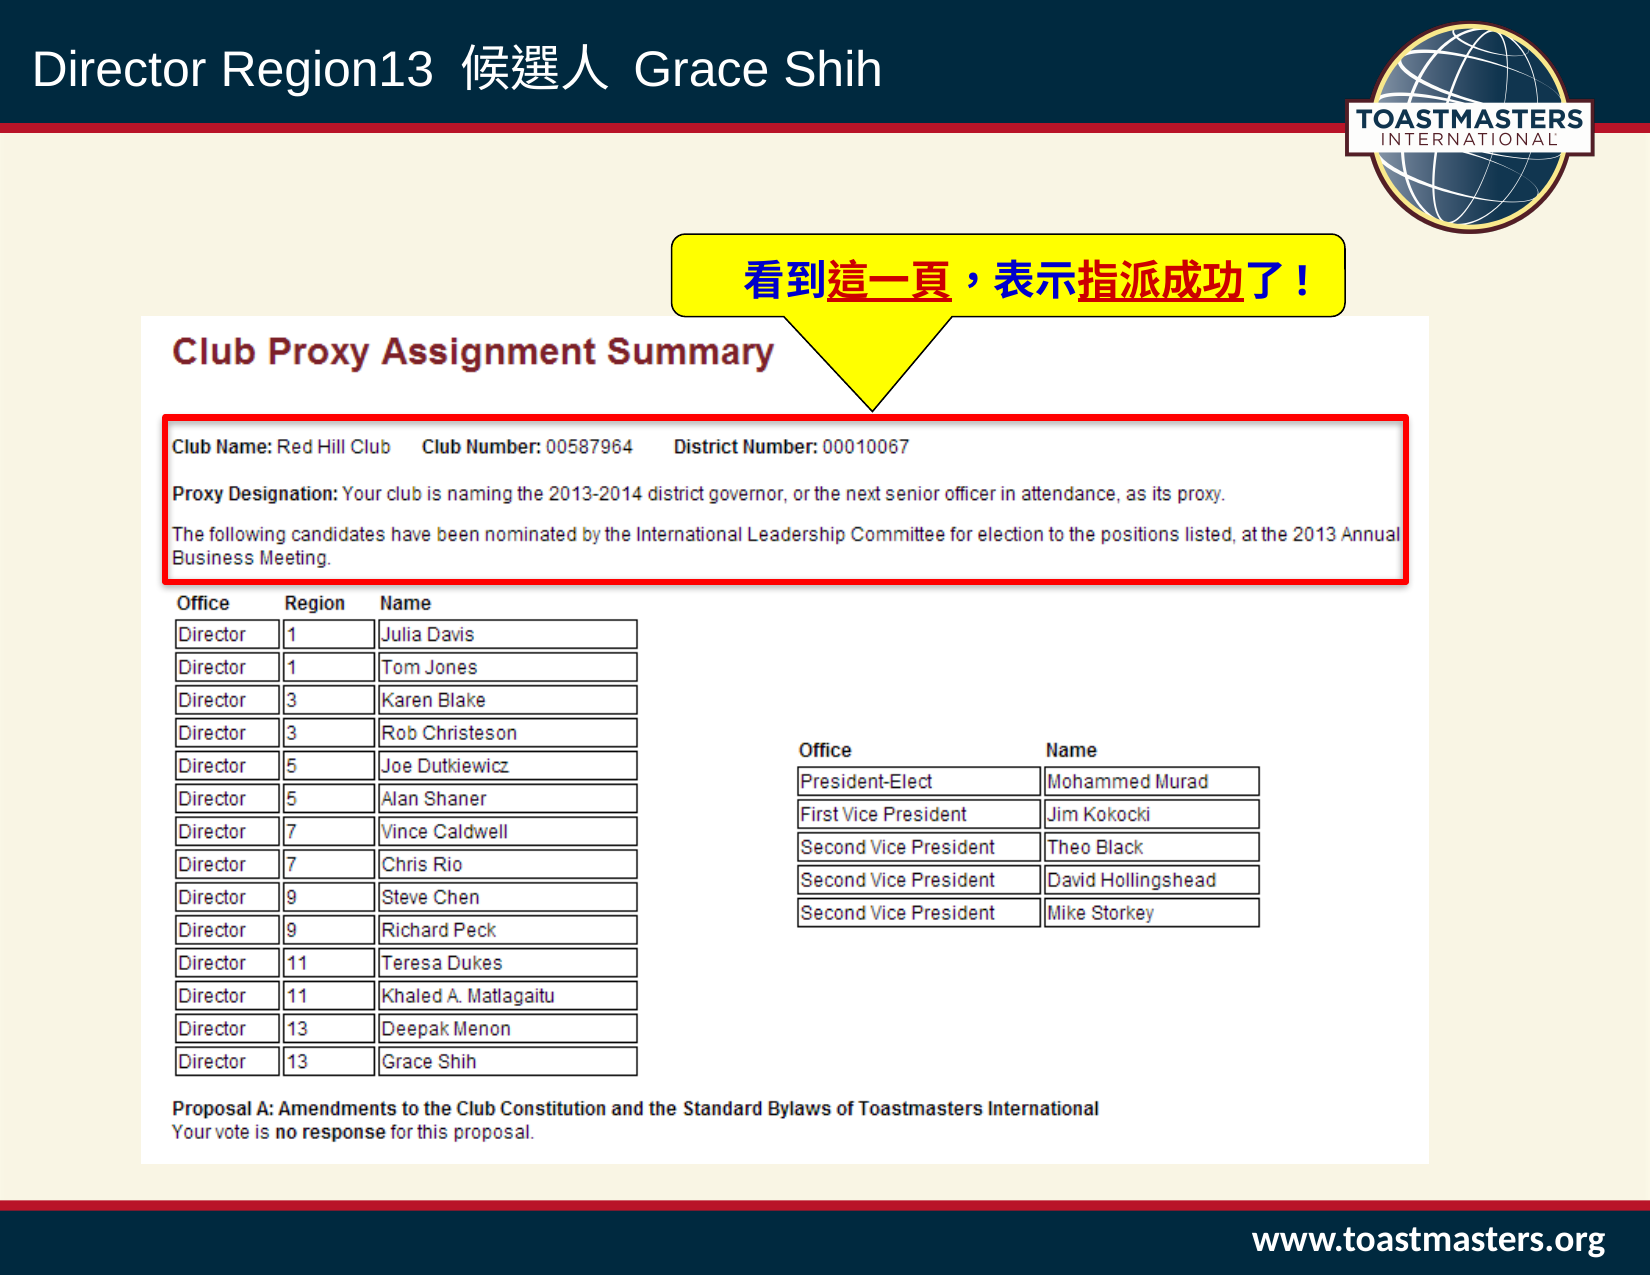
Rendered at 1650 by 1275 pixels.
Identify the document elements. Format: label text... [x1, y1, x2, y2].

text_box [0, 0, 1650, 121]
text_box [1600, 121, 1650, 135]
picture [1344, 21, 1595, 235]
text_box [671, 234, 1345, 314]
text_box 看到這一頁，表示指派成功了! [707, 246, 1345, 311]
text_box [0, 121, 1339, 135]
text_box [0, 1213, 1650, 1275]
picture [140, 316, 1429, 1164]
text_box Director Region13 候選人 Grace Shih [16, 29, 1280, 132]
text_box [0, 1198, 1650, 1213]
text_box www.toastmasters.org [1003, 1205, 1650, 1268]
text_box [0, 135, 1650, 1198]
